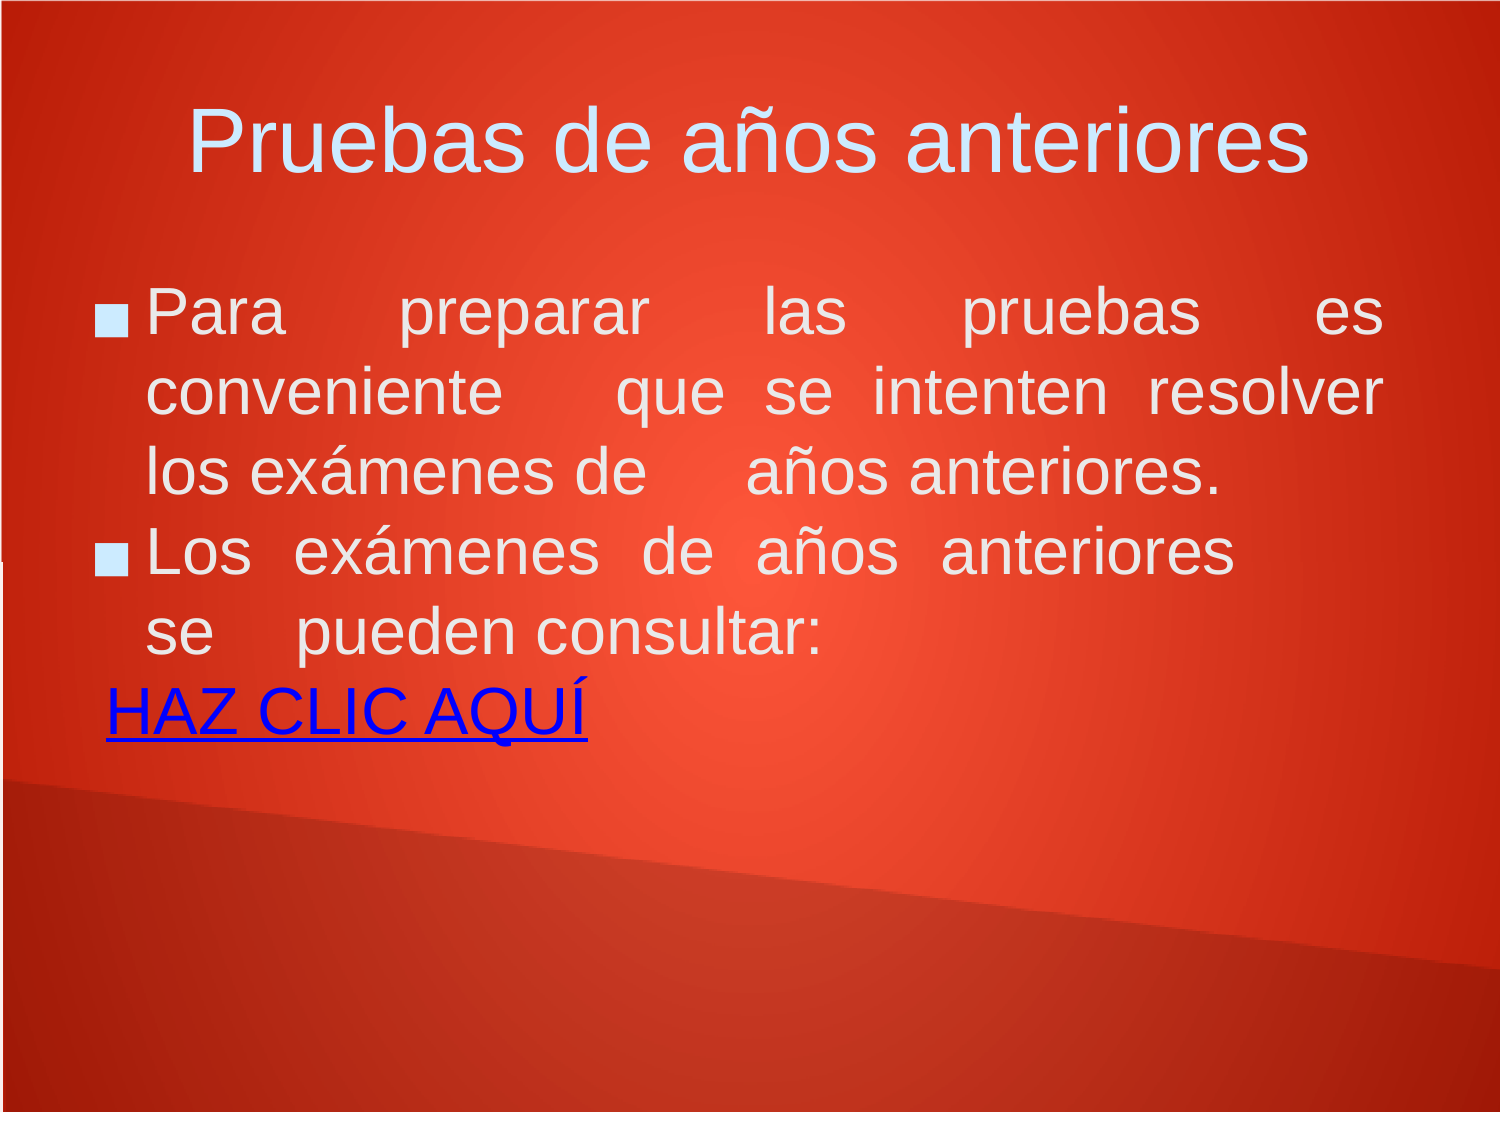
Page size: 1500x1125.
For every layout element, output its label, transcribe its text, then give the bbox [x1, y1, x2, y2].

text_box Para preparar las pruebas es conveniente que se intenten resolver los exámenes de años anteriores. Los exámenes de años anteriores se pueden consultar: HAZ CLIC AQUÍ [87, 265, 1387, 560]
title Pruebas de años anteriores [183, 78, 1316, 265]
picture [0, 0, 1500, 1112]
